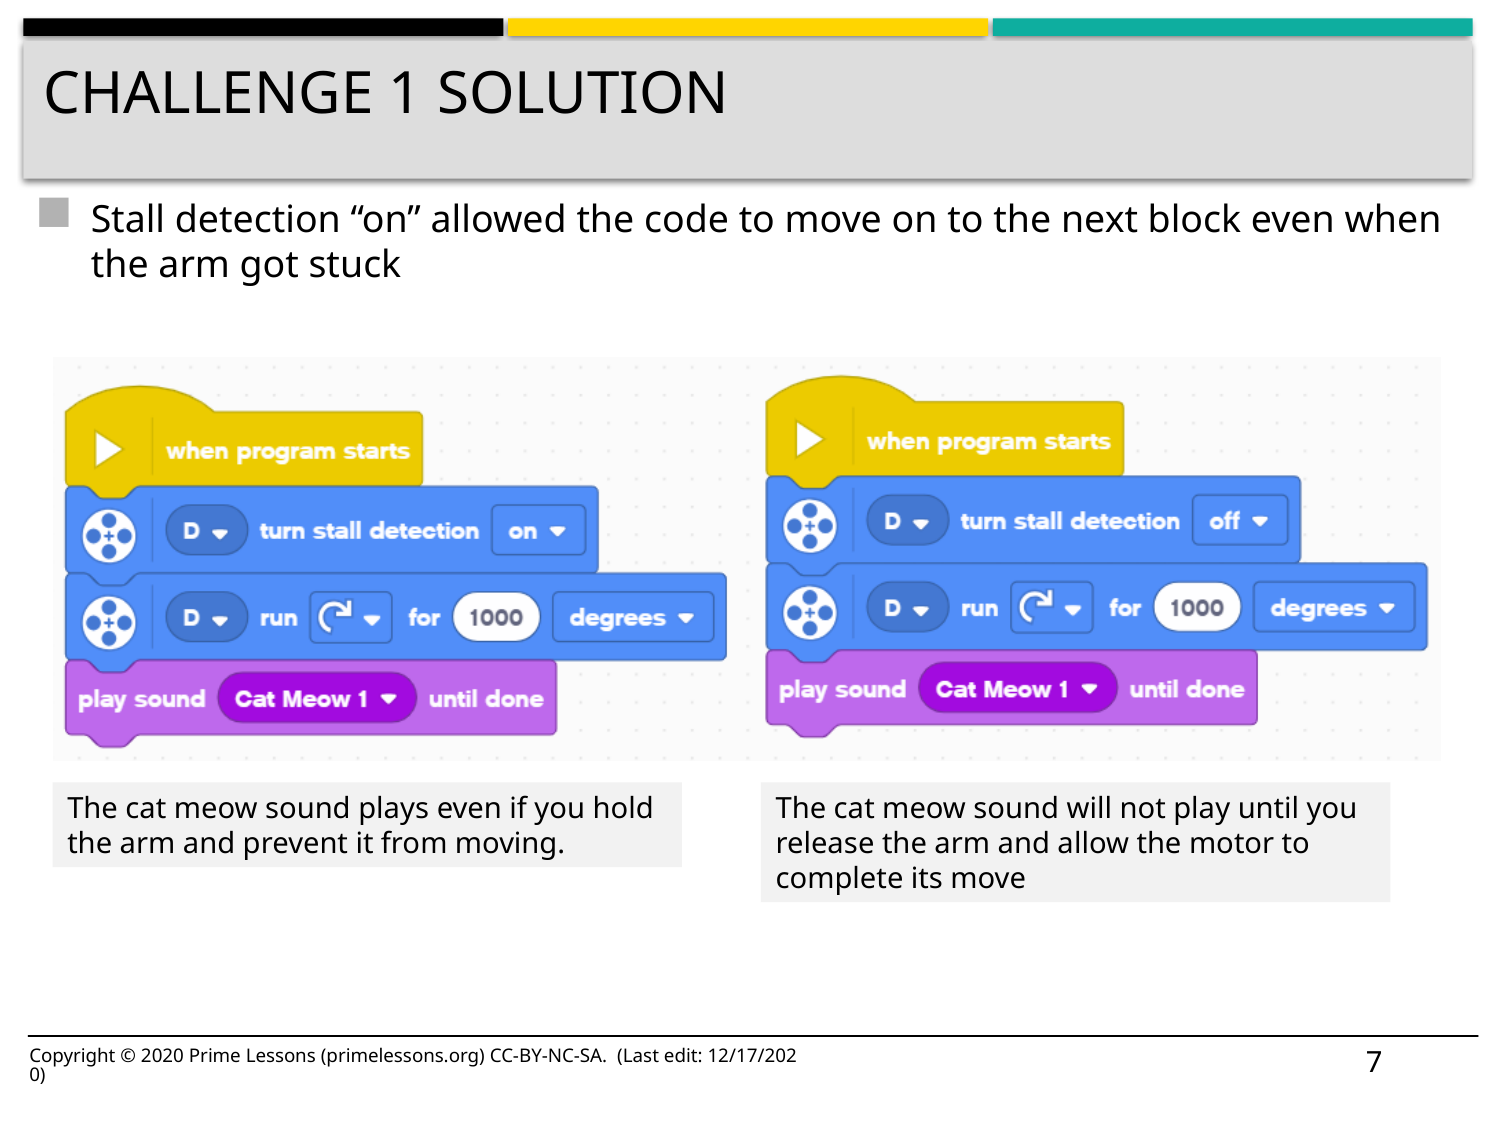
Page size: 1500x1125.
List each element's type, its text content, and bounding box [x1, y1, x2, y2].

text_box The cat meow sound will not play until you release the arm and allow the motor to complete its move [760, 782, 1391, 903]
picture [52, 357, 1441, 762]
footer Copyright © 2020 Prime Lessons (primelessons.org) CC-BY-NC-SA. (Last edit: 12/17/2020) [14, 1036, 814, 1097]
slide_number 7 [1351, 1036, 1478, 1097]
list Stall detection “on” allowed the code to move on to the next block even when the arm got stuck [25, 187, 1475, 343]
text_box The cat meow sound plays even if you hold the arm and prevent it from moving. [52, 782, 682, 868]
title Challenge 1 solution [28, 48, 1464, 172]
